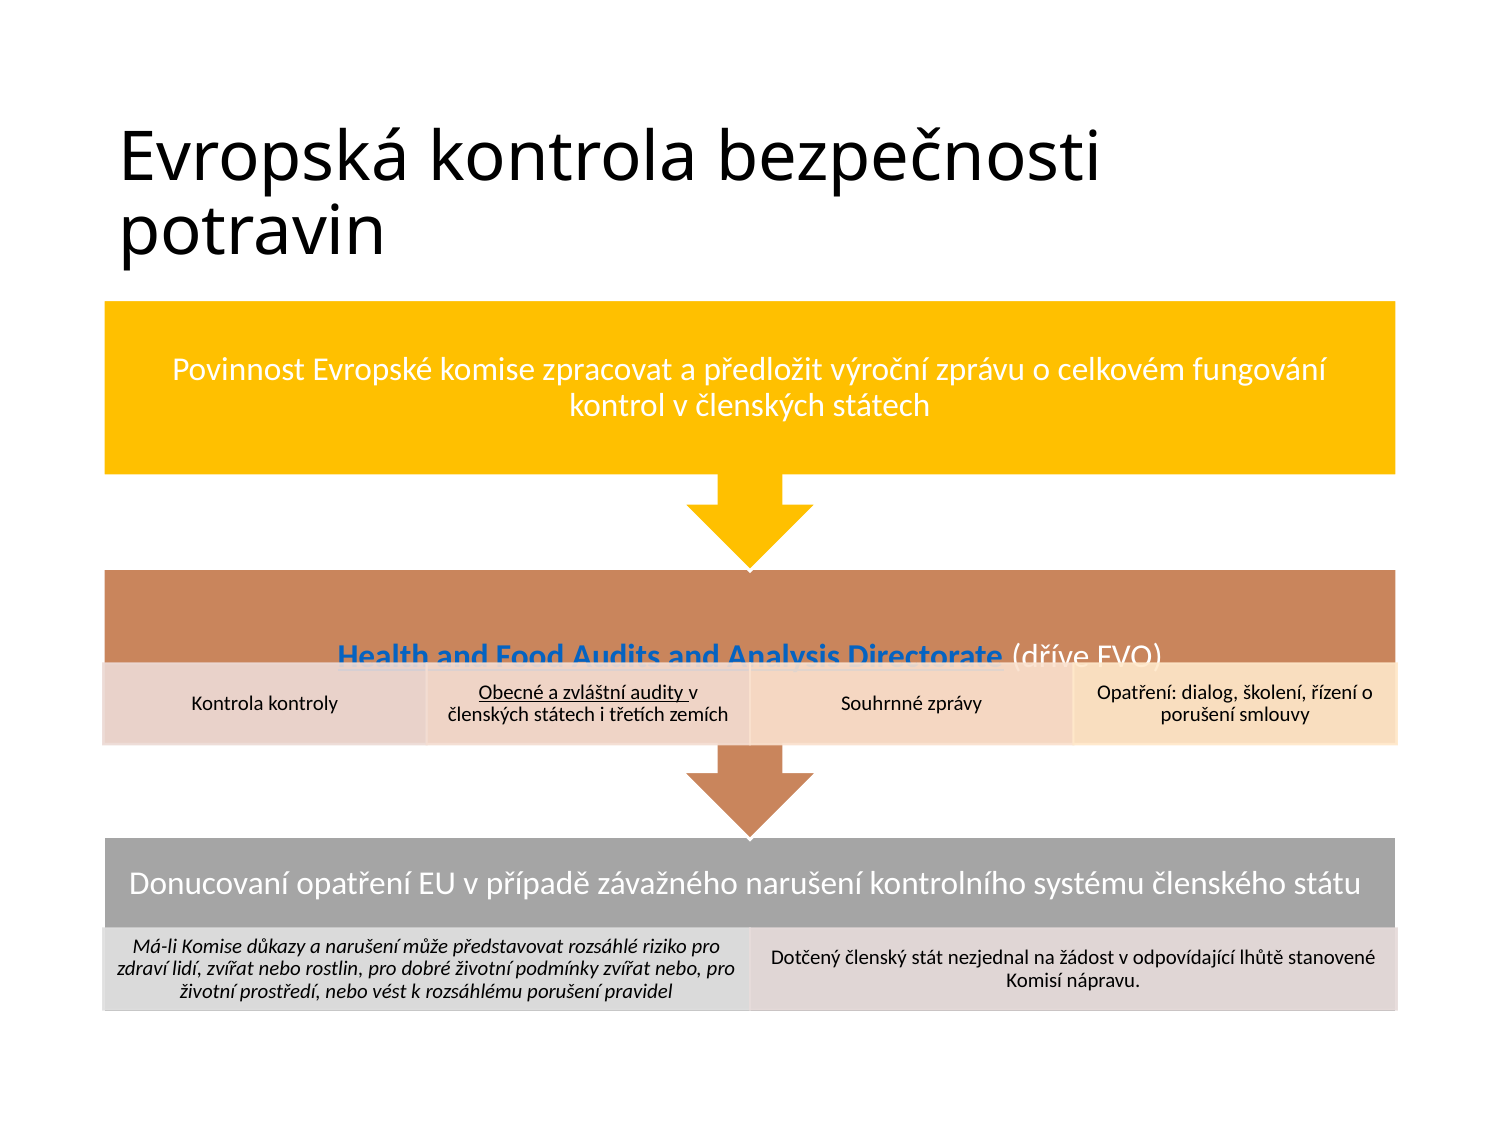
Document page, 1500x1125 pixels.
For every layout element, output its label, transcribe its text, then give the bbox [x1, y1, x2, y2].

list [103, 299, 1397, 1014]
title Evropská kontrola bezpečnosti potravin [103, 59, 1397, 278]
